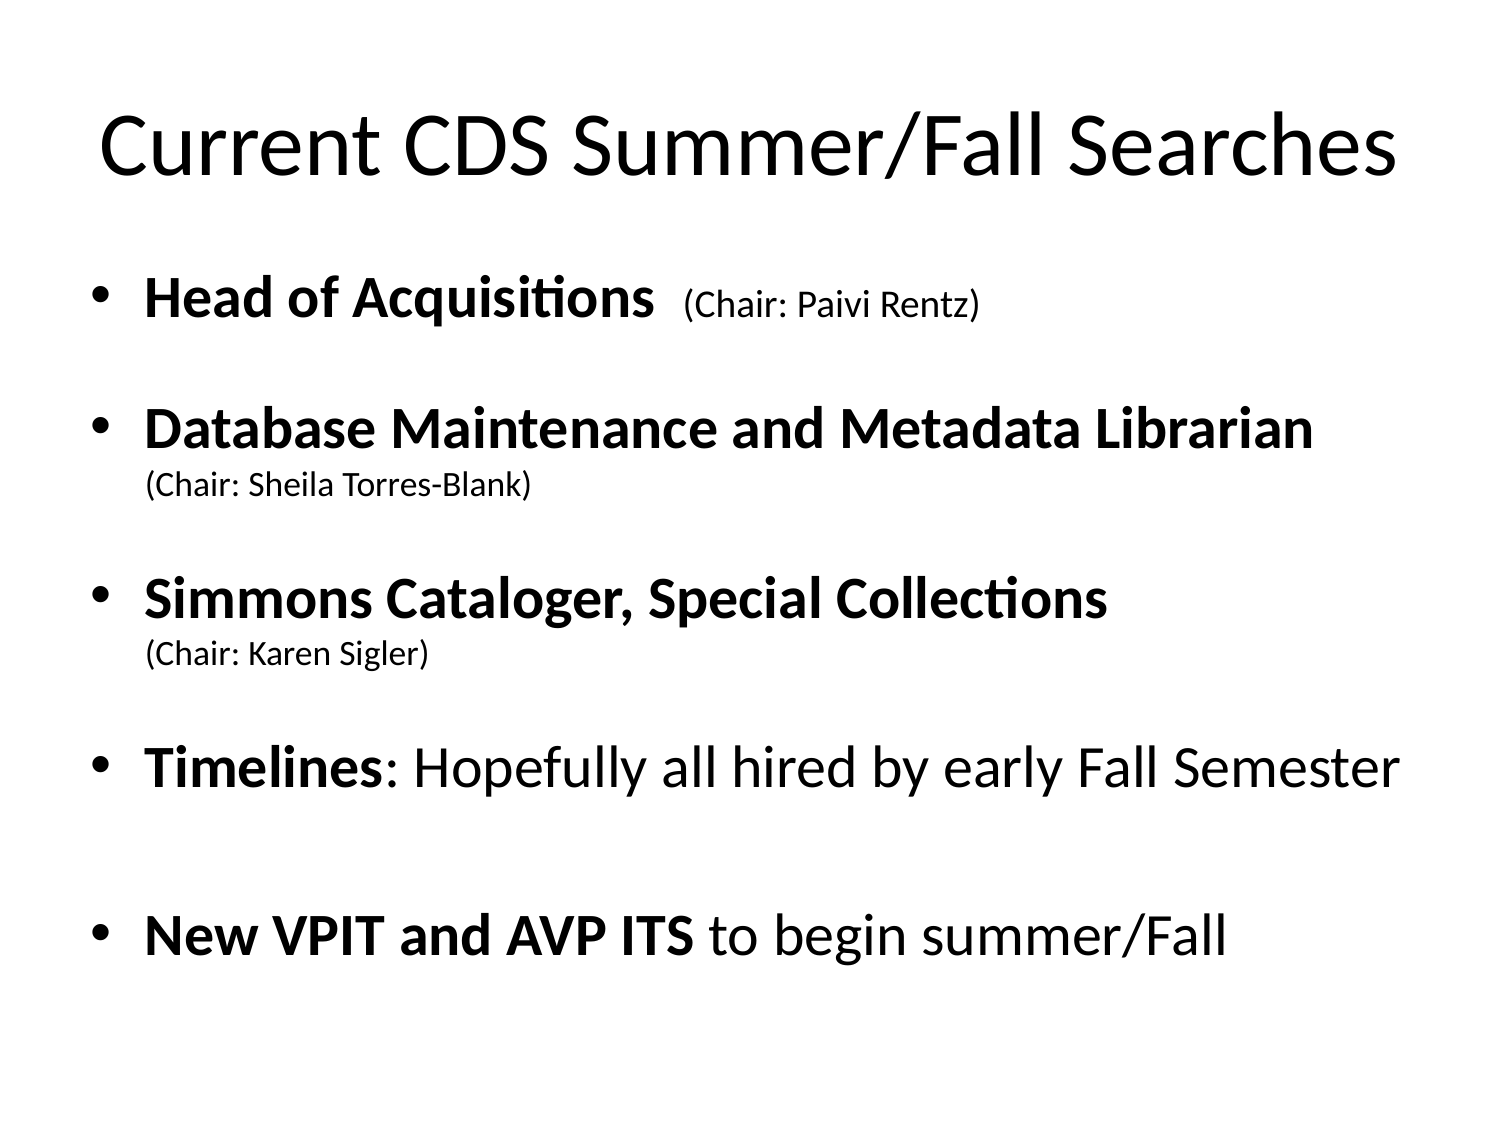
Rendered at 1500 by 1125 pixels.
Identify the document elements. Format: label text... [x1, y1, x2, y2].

list Head of Acquisitions (Chair: Paivi Rentz) Database Maintenance and Metadata Librarian (Chair: Sheila Torres-Blank) Simmons Cataloger, Special Collections (Chair: Karen Sigler) Timelines: Hopefully all hired by early Fall Semester New VPIT and AVP ITS to begin summer/Fall [75, 249, 1425, 993]
title Current CDS Summer/Fall Searches [75, 45, 1425, 233]
